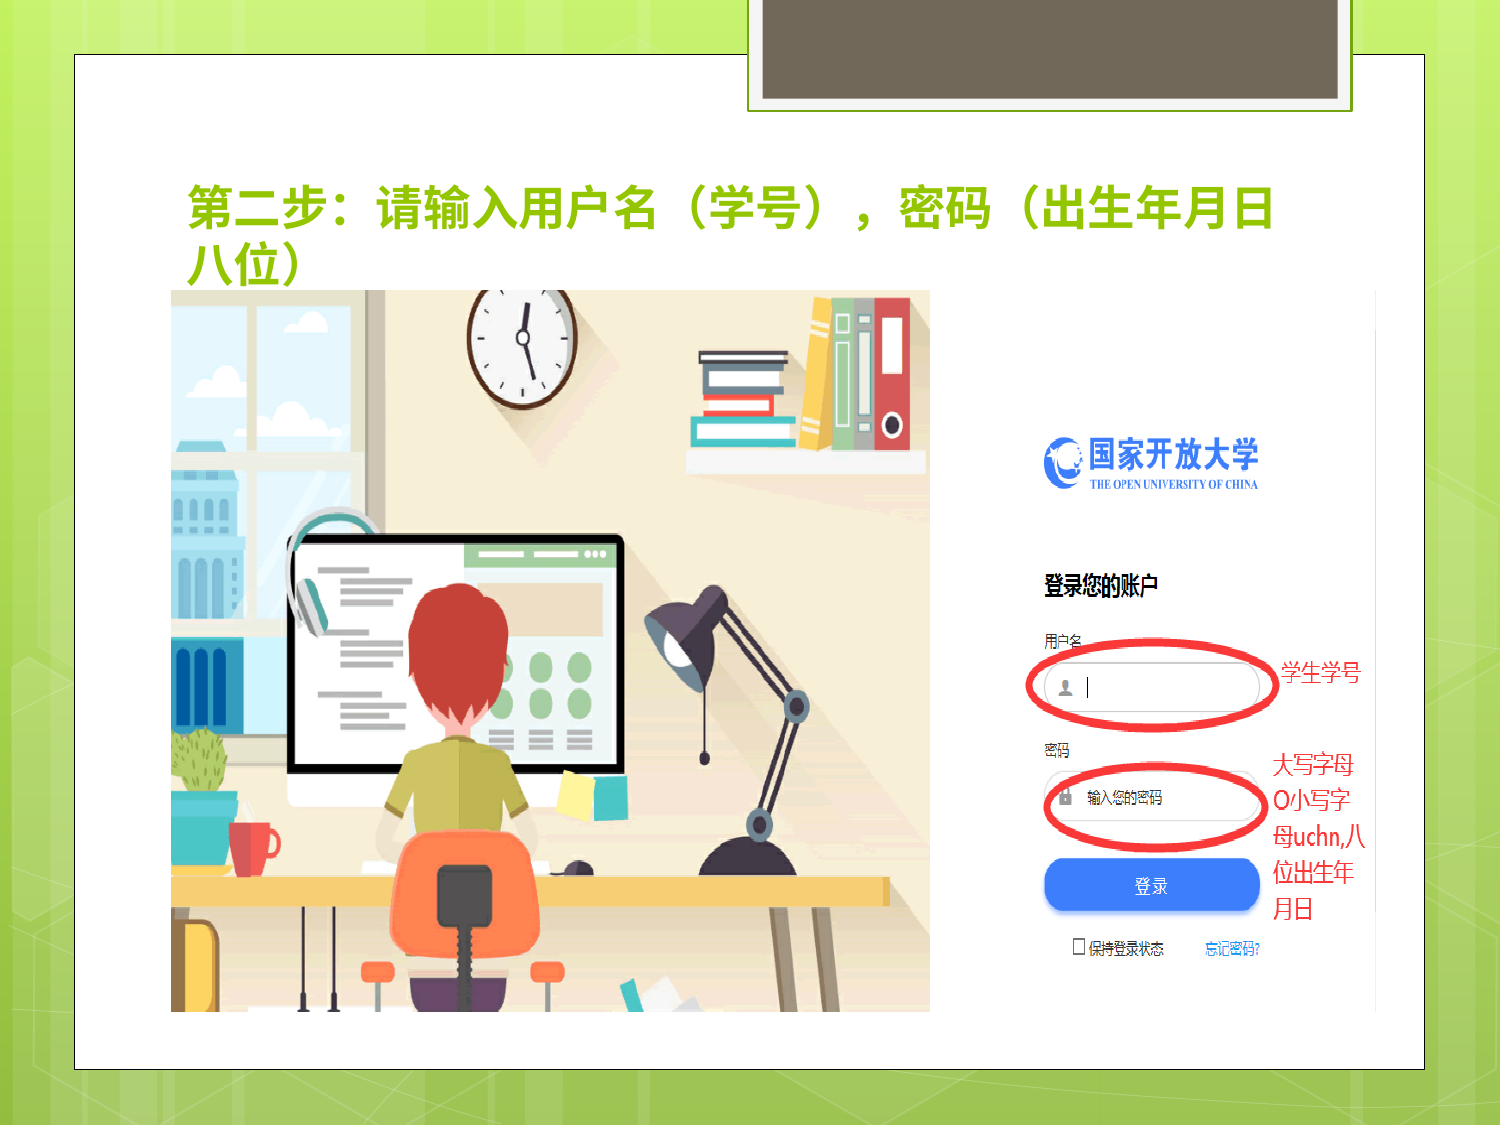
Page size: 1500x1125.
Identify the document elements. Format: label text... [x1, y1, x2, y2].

title 第二步：请输入用户名（学号），密码（出生年月日八位） [171, 168, 1324, 289]
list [170, 290, 1377, 1012]
